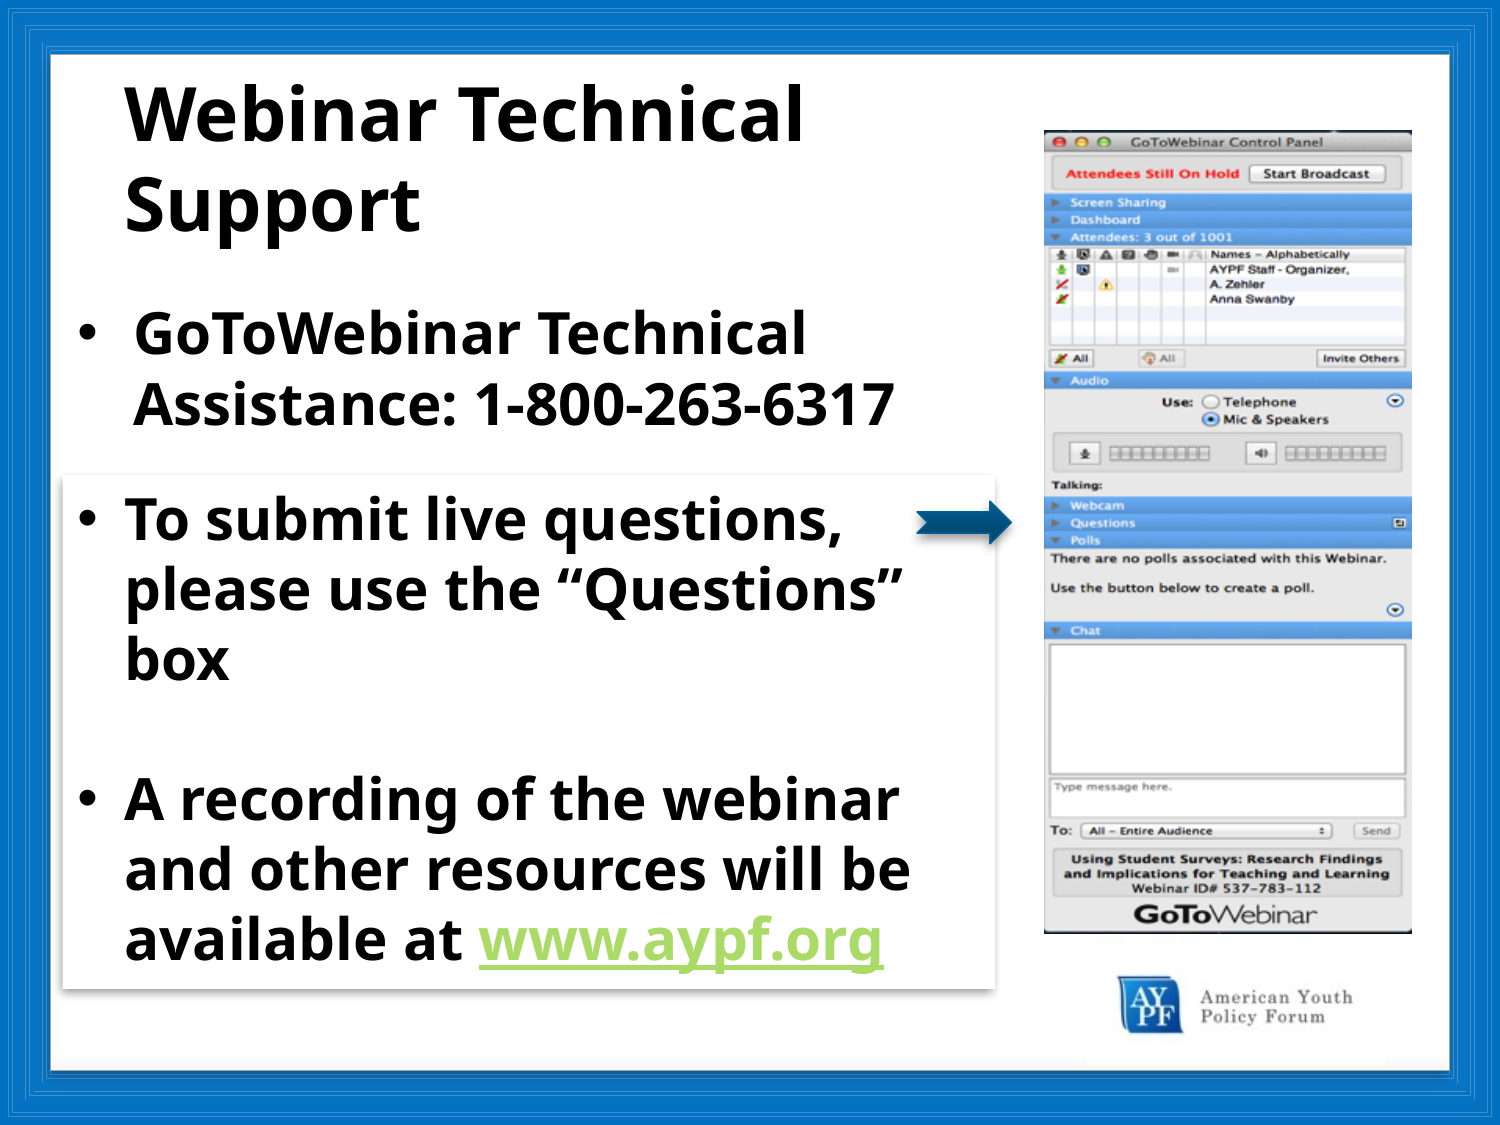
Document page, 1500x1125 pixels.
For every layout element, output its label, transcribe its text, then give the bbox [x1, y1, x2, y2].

text_box GoToWebinar Technical Assistance: 1-800-263-6317 [62, 289, 941, 474]
text_box [916, 500, 1012, 545]
text_box To submit live questions, please use the “Questions” box A recording of the webinar and other resources will be available at www.aypf.org [62, 474, 996, 990]
title Webinar Technical Support [109, 235, 1023, 344]
picture [1044, 130, 1413, 1067]
